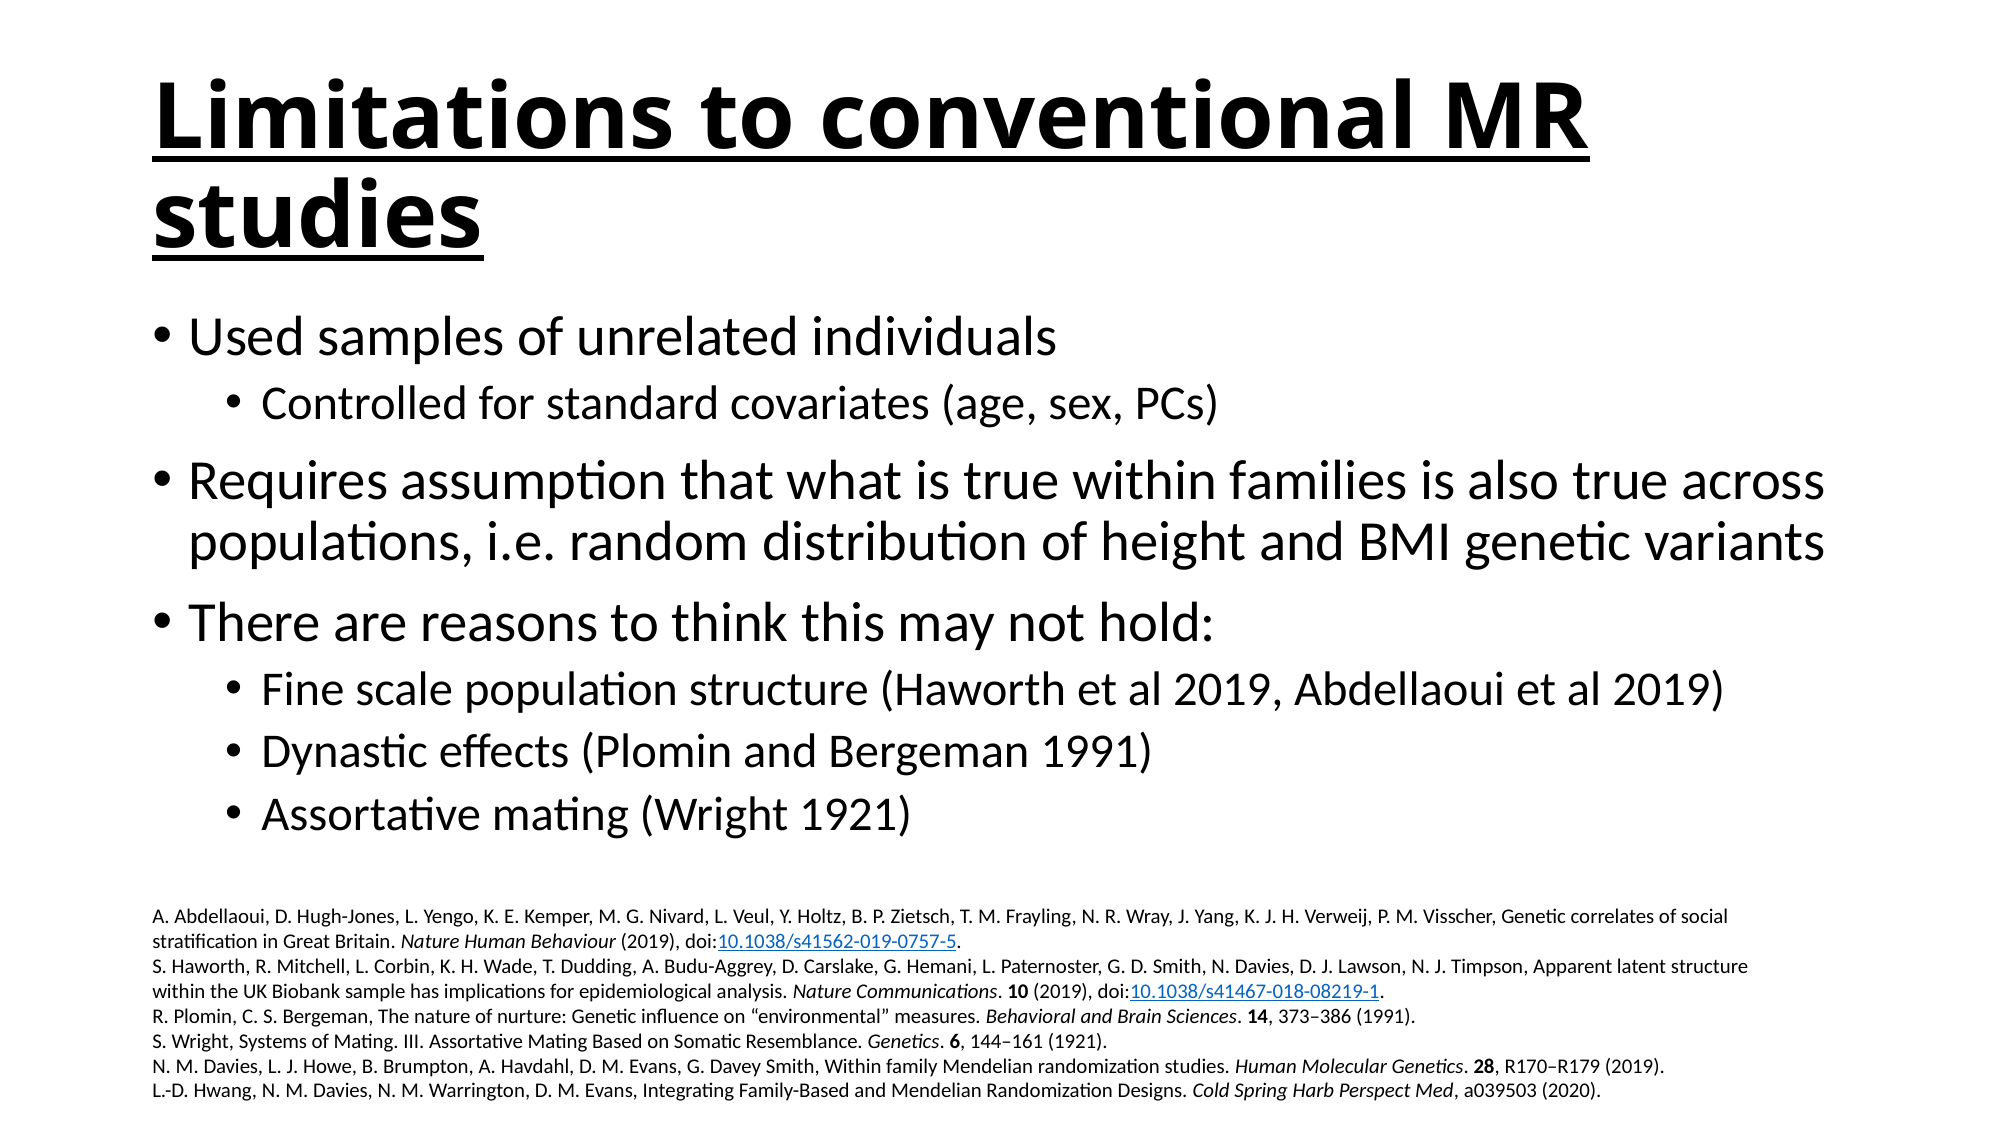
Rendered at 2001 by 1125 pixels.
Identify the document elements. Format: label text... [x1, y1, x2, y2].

list Used samples of unrelated individuals Controlled for standard covariates (age, sex, PCs) Requires assumption that what is true within families is also true across populations, i.e. random distribution of height and BMI genetic variants There are reasons to think this may not hold: Fine scale population structure (Haworth et al 2019, Abdellaoui et al 2019) Dynastic effects (Plomin and Bergeman 1991) Assortative mating (Wright 1921) [137, 299, 1863, 895]
text_box A. Abdellaoui, D. Hugh-Jones, L. Yengo, K. E. Kemper, M. G. Nivard, L. Veul, Y. Holtz, B. P. Zietsch, T. M. Frayling, N. R. Wray, J. Yang, K. J. H. Verweij, P. M. Visscher, Genetic correlates of social stratification in Great Britain. Nature Human Behaviour (2019), doi:10.1038/s41562-019-0757-5. S. Haworth, R. Mitchell, L. Corbin, K. H. Wade, T. Dudding, A. Budu-Aggrey, D. Carslake, G. Hemani, L. Paternoster, G. D. Smith, N. Davies, D. J. Lawson, N. J. Timpson, Apparent latent structure within the UK Biobank sample has implications for epidemiological analysis. Nature Communications. 10 (2019), doi:10.1038/s41467-018-08219-1. R. Plomin, C. S. Bergeman, The nature of nurture: Genetic influence on “environmental” measures. Behavioral and Brain Sciences. 14, 373–386 (1991). S. Wright, Systems of Mating. III. Assortative Mating Based on Somatic Resemblance. Genetics. 6, 144–161 (1921). N. M. Davies, L. J. Howe, B. Brumpton, A. Havdahl, D. M. Evans, G. Davey Smith, Within family Mendelian randomization studies. Human Molecular Genetics. 28, R170–R179 (2019). L.-D. Hwang, N. M. Davies, N. M. Warrington, D. M. Evans, Integrating Family-Based and Mendelian Randomization Designs. Cold Spring Harb Perspect Med, a039503 (2020). [137, 894, 1799, 1125]
title Limitations to conventional MR studies [137, 59, 1863, 278]
